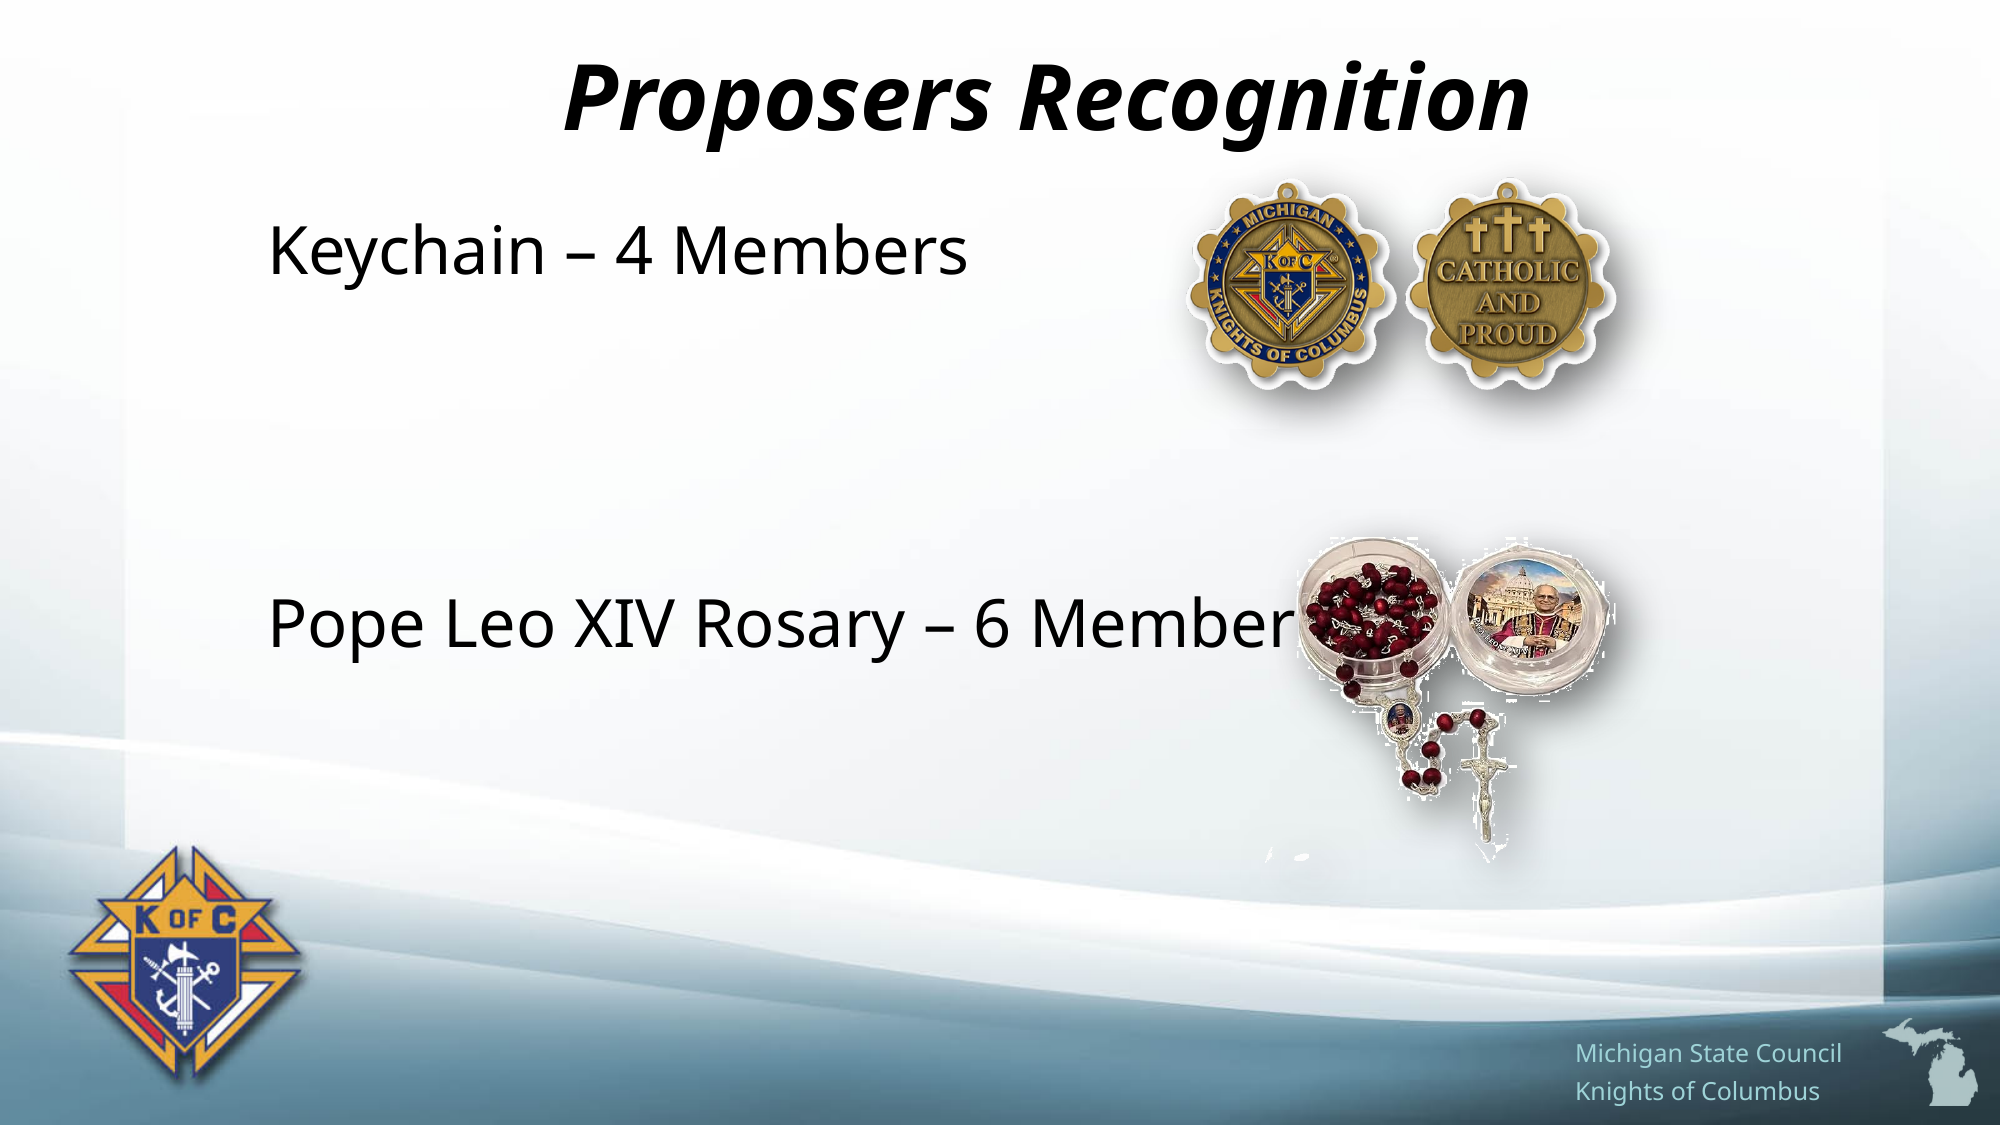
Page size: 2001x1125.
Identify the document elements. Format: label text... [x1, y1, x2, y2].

picture [0, 0, 2000, 1125]
list Keychain – 4 Members Pope Leo XIV Rosary – 6 Members [199, 199, 1751, 951]
picture [1264, 537, 1645, 863]
title Proposers Recognition [181, 0, 1916, 188]
